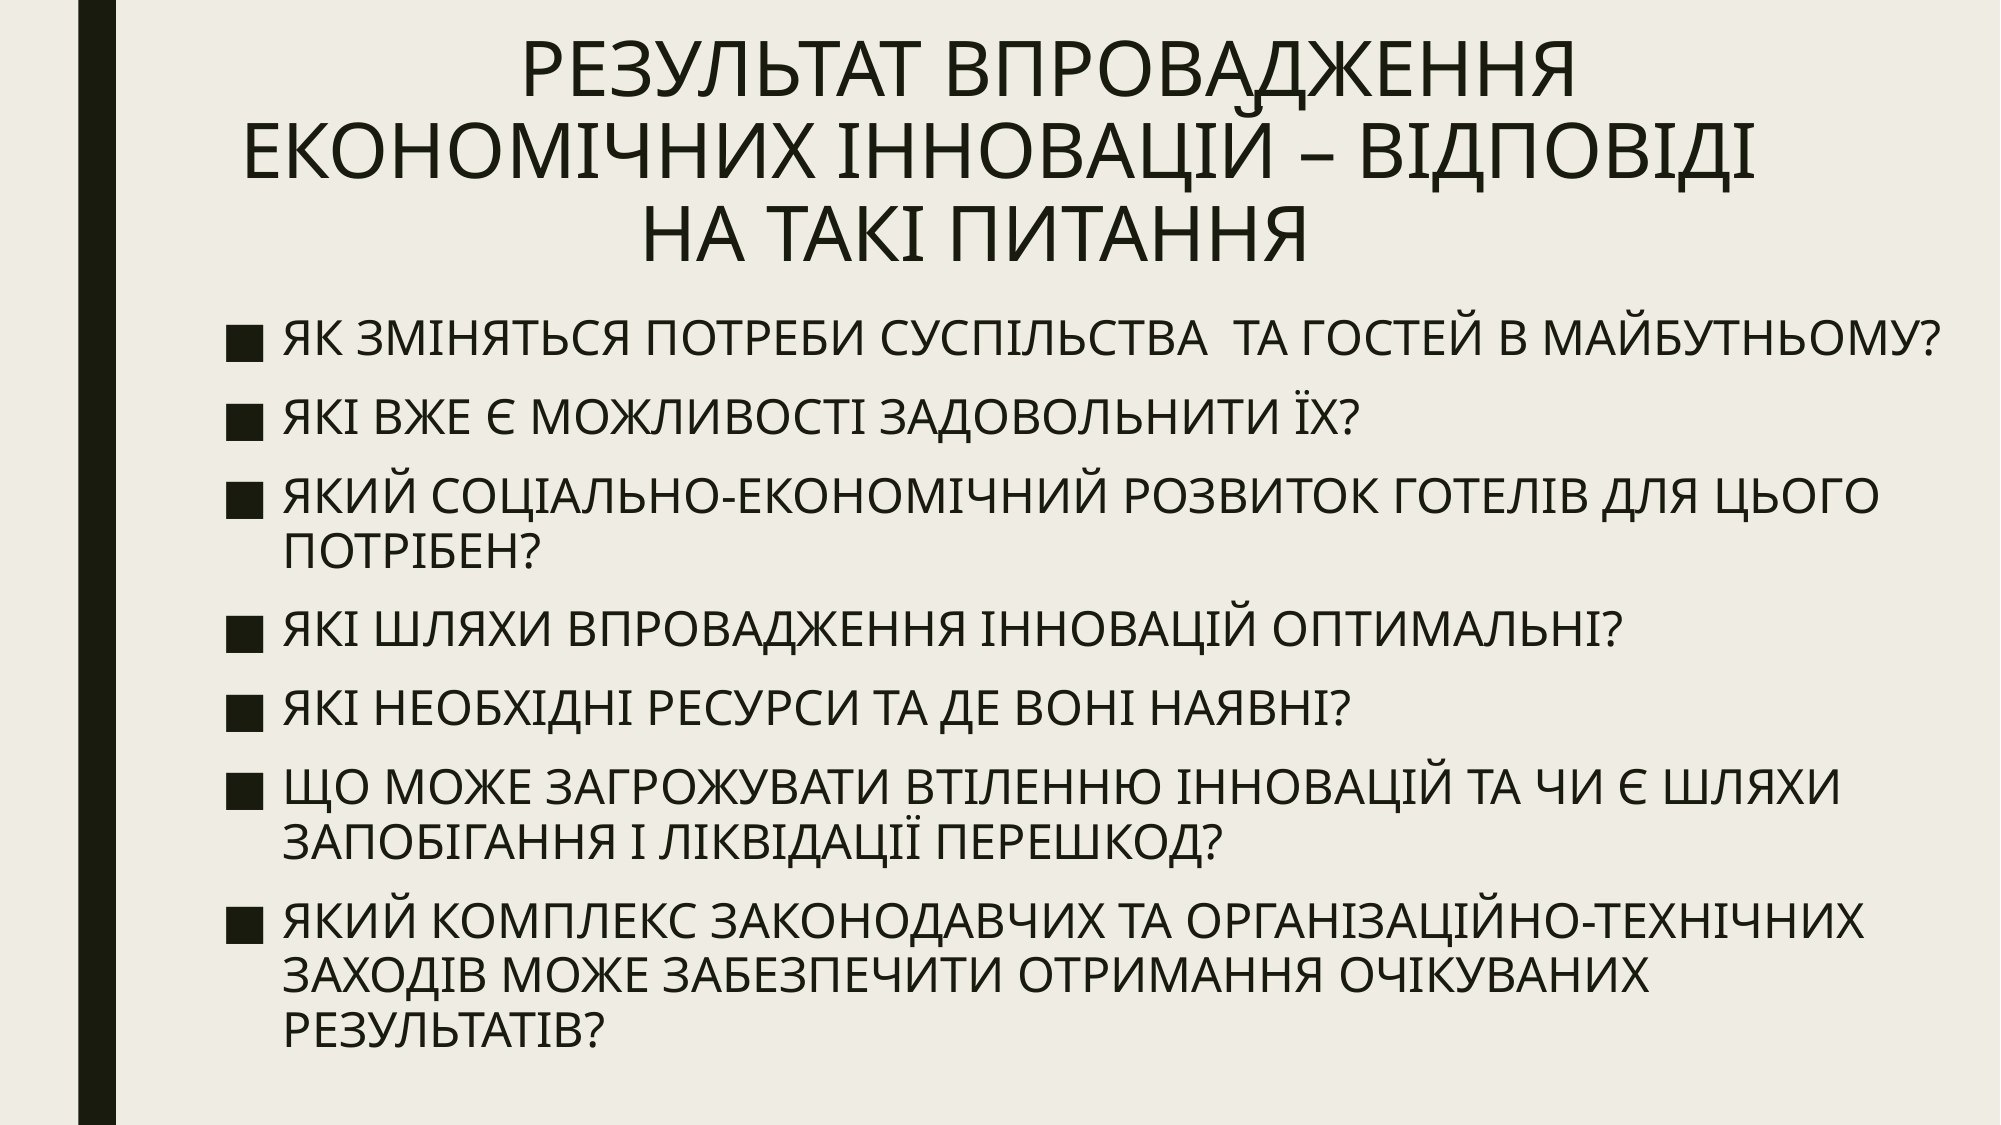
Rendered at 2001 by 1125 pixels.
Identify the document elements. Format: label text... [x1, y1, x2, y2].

title РЕЗУЛЬТАТ ВПРОВАДЖЕННЯ ЕКОНОМІЧНИХ ІННОВАЦІЙ – ВІДПОВІДІ НА ТАКІ ПИТАННЯ [225, 23, 1800, 304]
list ЯК ЗМІНЯТЬСЯ ПОТРЕБИ СУСПІЛЬСТВА ТА ГОСТЕЙ В МАЙБУТНЬОМУ? ЯКІ ВЖЕ Є МОЖЛИВОСТІ ЗАДОВОЛЬНИТИ ЇХ? ЯКИЙ СОЦІАЛЬНО-ЕКОНОМІЧНИЙ РОЗВИТОК ГОТЕЛІВ ДЛЯ ЦЬОГО ПОТРІБЕН? ЯКІ ШЛЯХИ ВПРОВАДЖЕННЯ ІННОВАЦІЙ ОПТИМАЛЬНІ? ЯКІ НЕОБХІДНІ РЕСУРСИ ТА ДЕ ВОНІ НАЯВНІ? ЩО МОЖЕ ЗАГРОЖУВАТИ ВТІЛЕННЮ ІННОВАЦІЙ ТА ЧИ Є ШЛЯХИ ЗАПОБІГАННЯ І ЛІКВІДАЦІЇ ПЕРЕШКОД? ЯКИЙ КОМПЛЕКС ЗАКОНОДАВЧИХ ТА ОРГАНІЗАЦІЙНО-ТЕХНІЧНИХ ЗАХОДІВ МОЖЕ ЗАБЕЗПЕЧИТИ ОТРИМАННЯ ОЧІКУВАНИХ РЕЗУЛЬТАТІВ? [206, 304, 1966, 1125]
